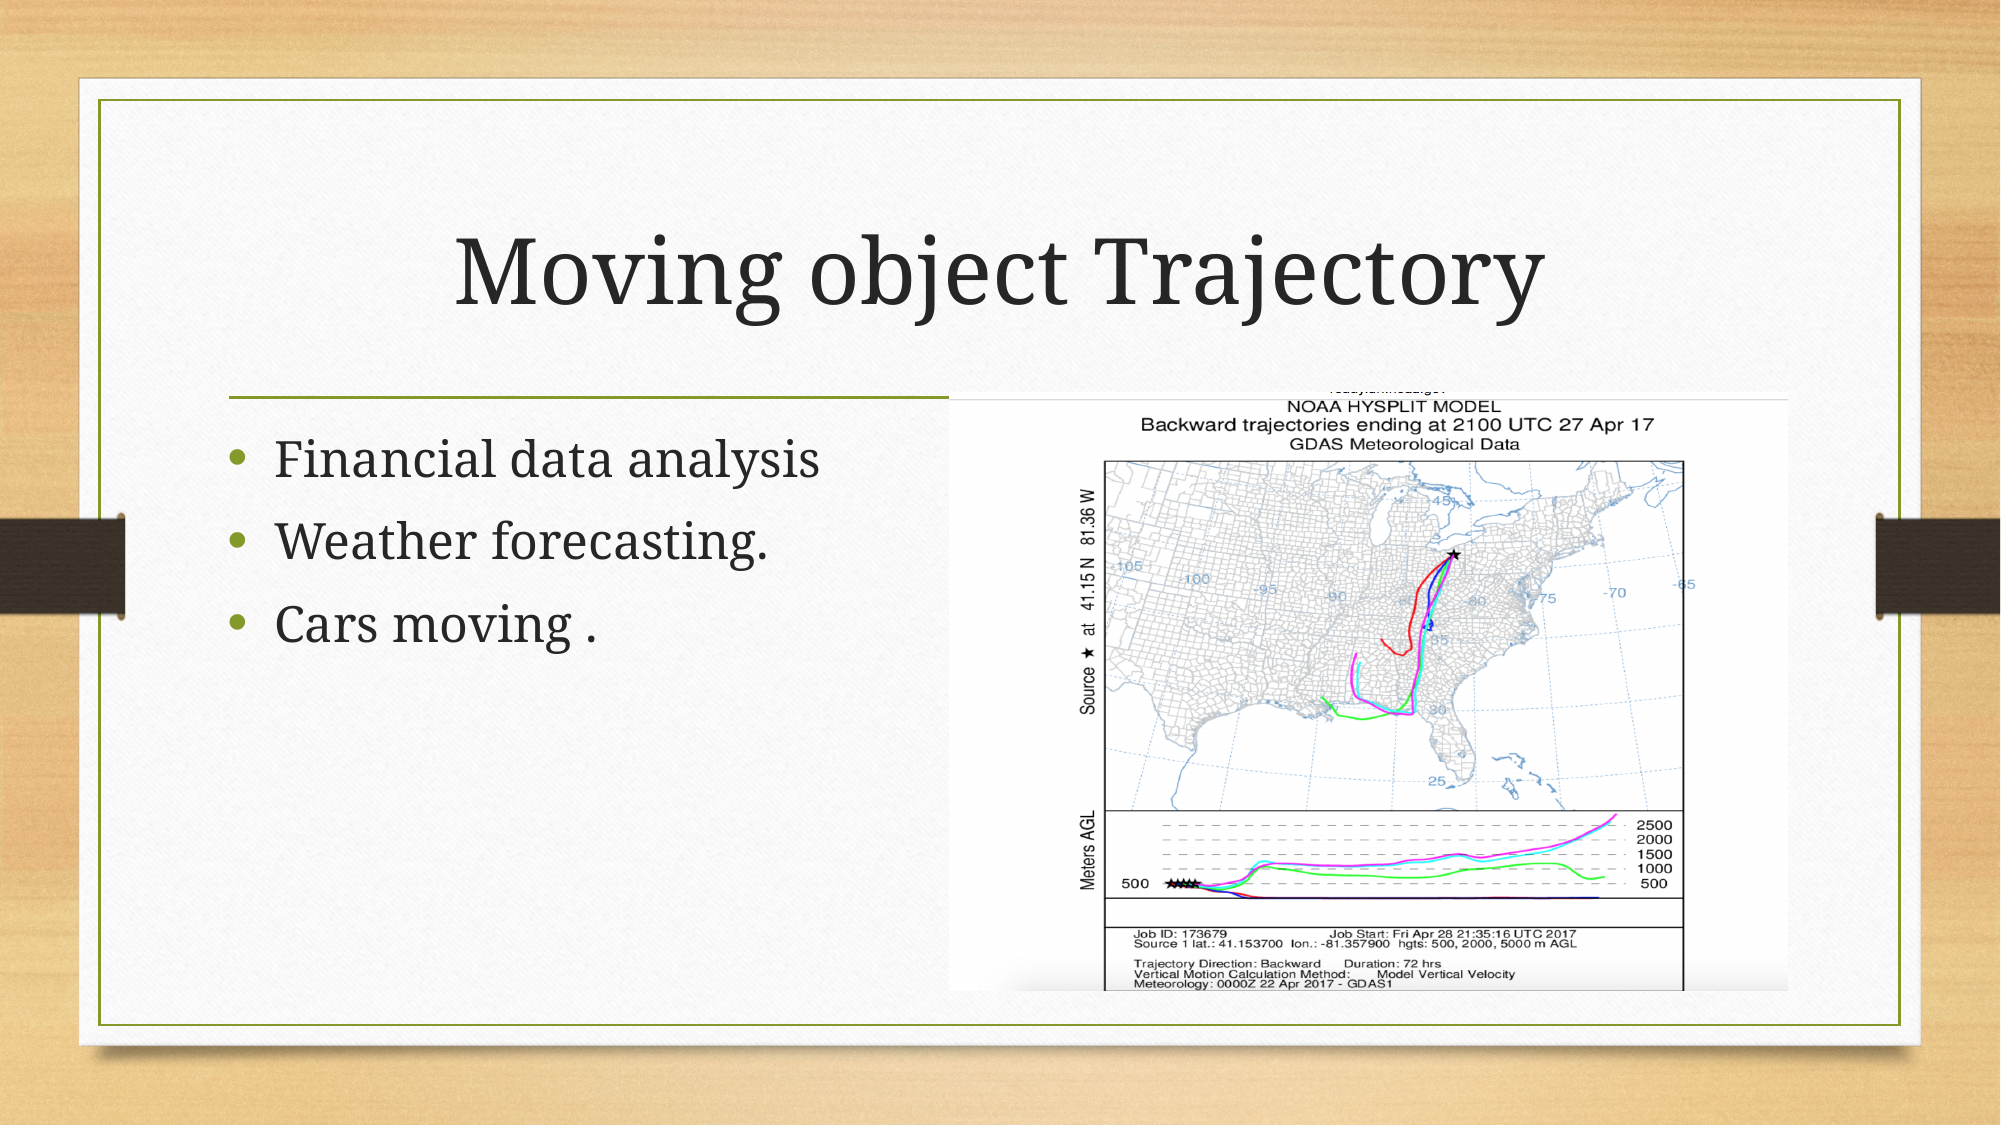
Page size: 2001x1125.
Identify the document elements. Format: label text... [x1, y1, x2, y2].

list Financial data analysis Weather forecasting. Cars moving . [212, 419, 949, 964]
picture [0, 0, 2001, 1125]
title Moving object Trajectory [212, 161, 1788, 375]
